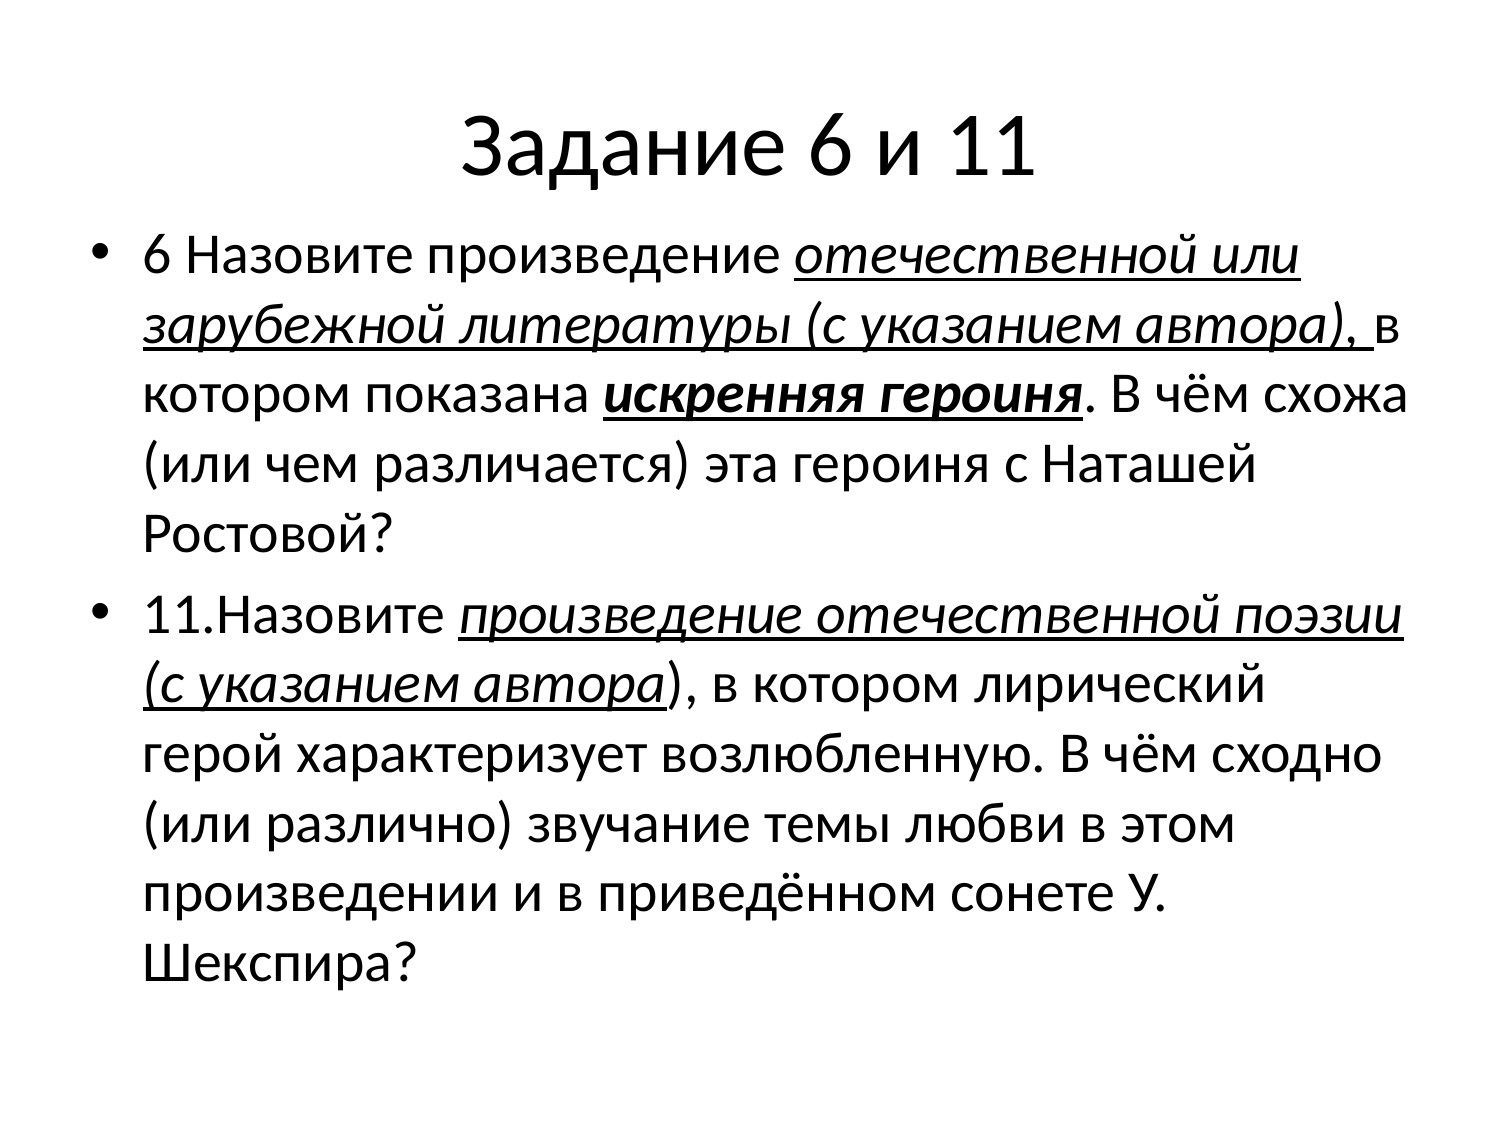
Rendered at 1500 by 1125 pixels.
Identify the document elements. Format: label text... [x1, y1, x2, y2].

title Задание 6 и 11 [75, 45, 1425, 208]
list 6 Назовите произведение отечественной или зарубежной литературы (с указанием автора), в котором показана искренняя героиня. В чём схожа (или чем различается) эта героиня с Наташей Ростовой? 11.Назовите произведение отечественной поэзии (с указанием автора), в котором лирический герой характеризует возлюбленную. В чём сходно (или различно) звучание темы любви в этом произведении и в приведённом сонете У. Шекспира? [75, 208, 1425, 1005]
